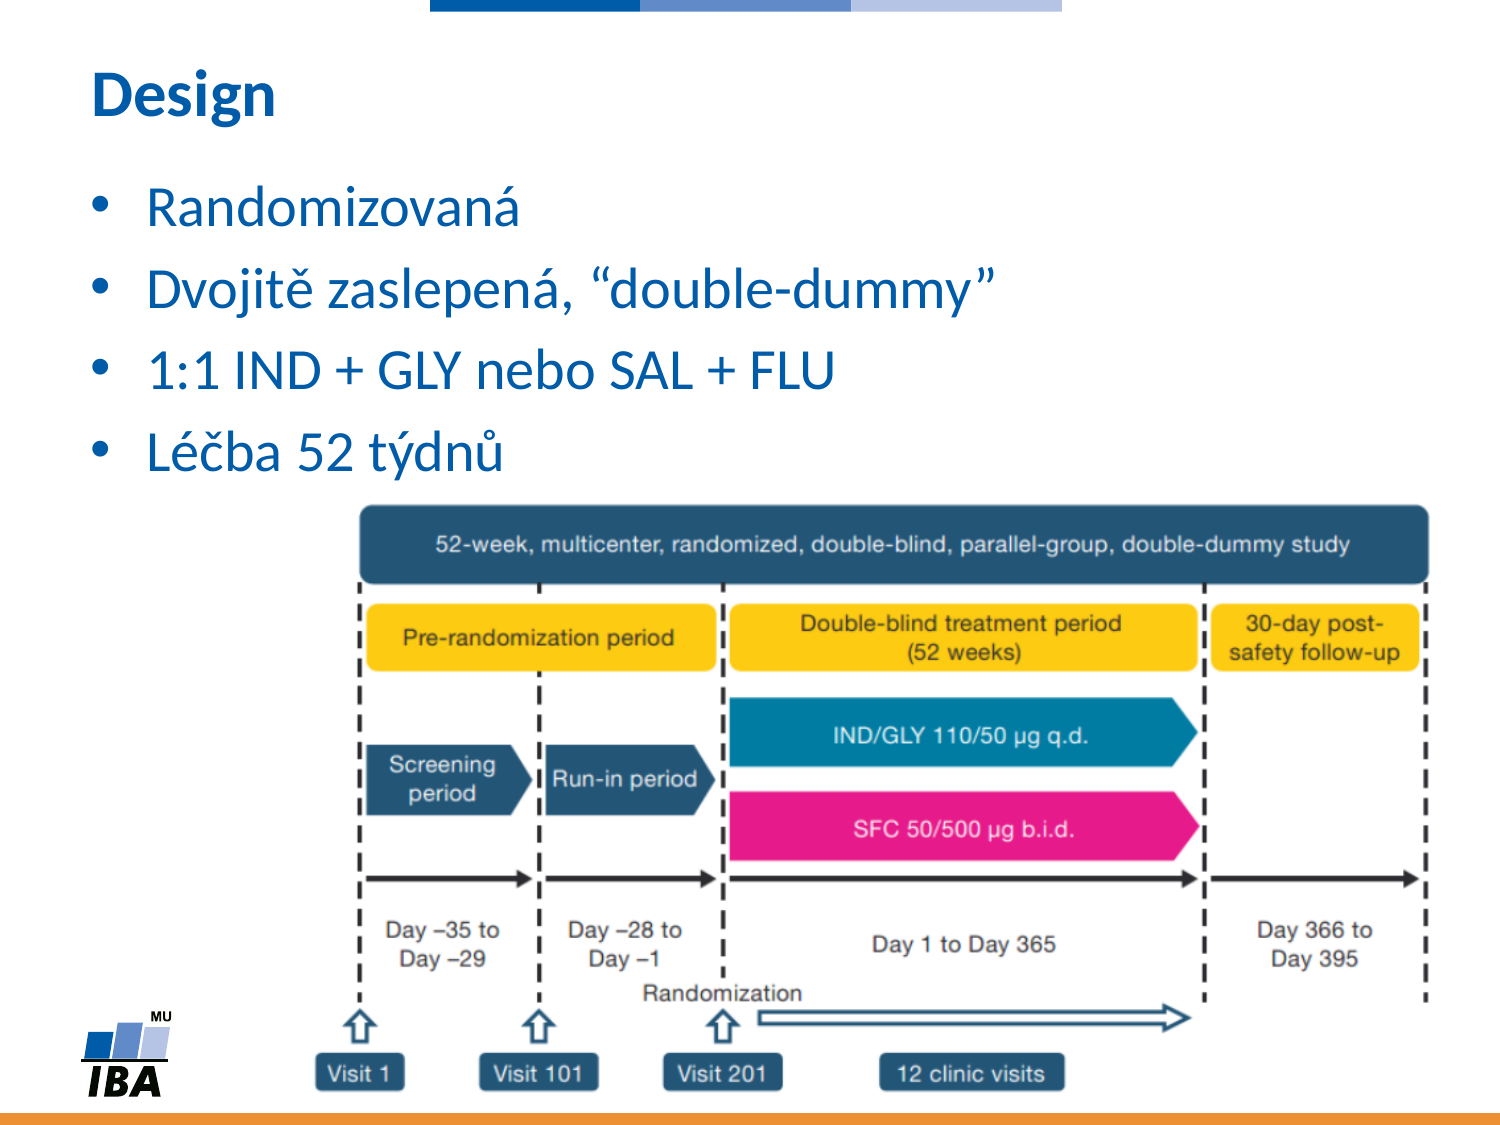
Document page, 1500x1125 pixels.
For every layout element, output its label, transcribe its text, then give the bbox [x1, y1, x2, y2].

title Design [76, 42, 1424, 149]
picture [300, 479, 1448, 1106]
list Randomizovaná Dvojitě zaslepená, “double-dummy” 1:1 IND + GLY nebo SAL + FLU Léčba 52 týdnů [75, 160, 1425, 953]
